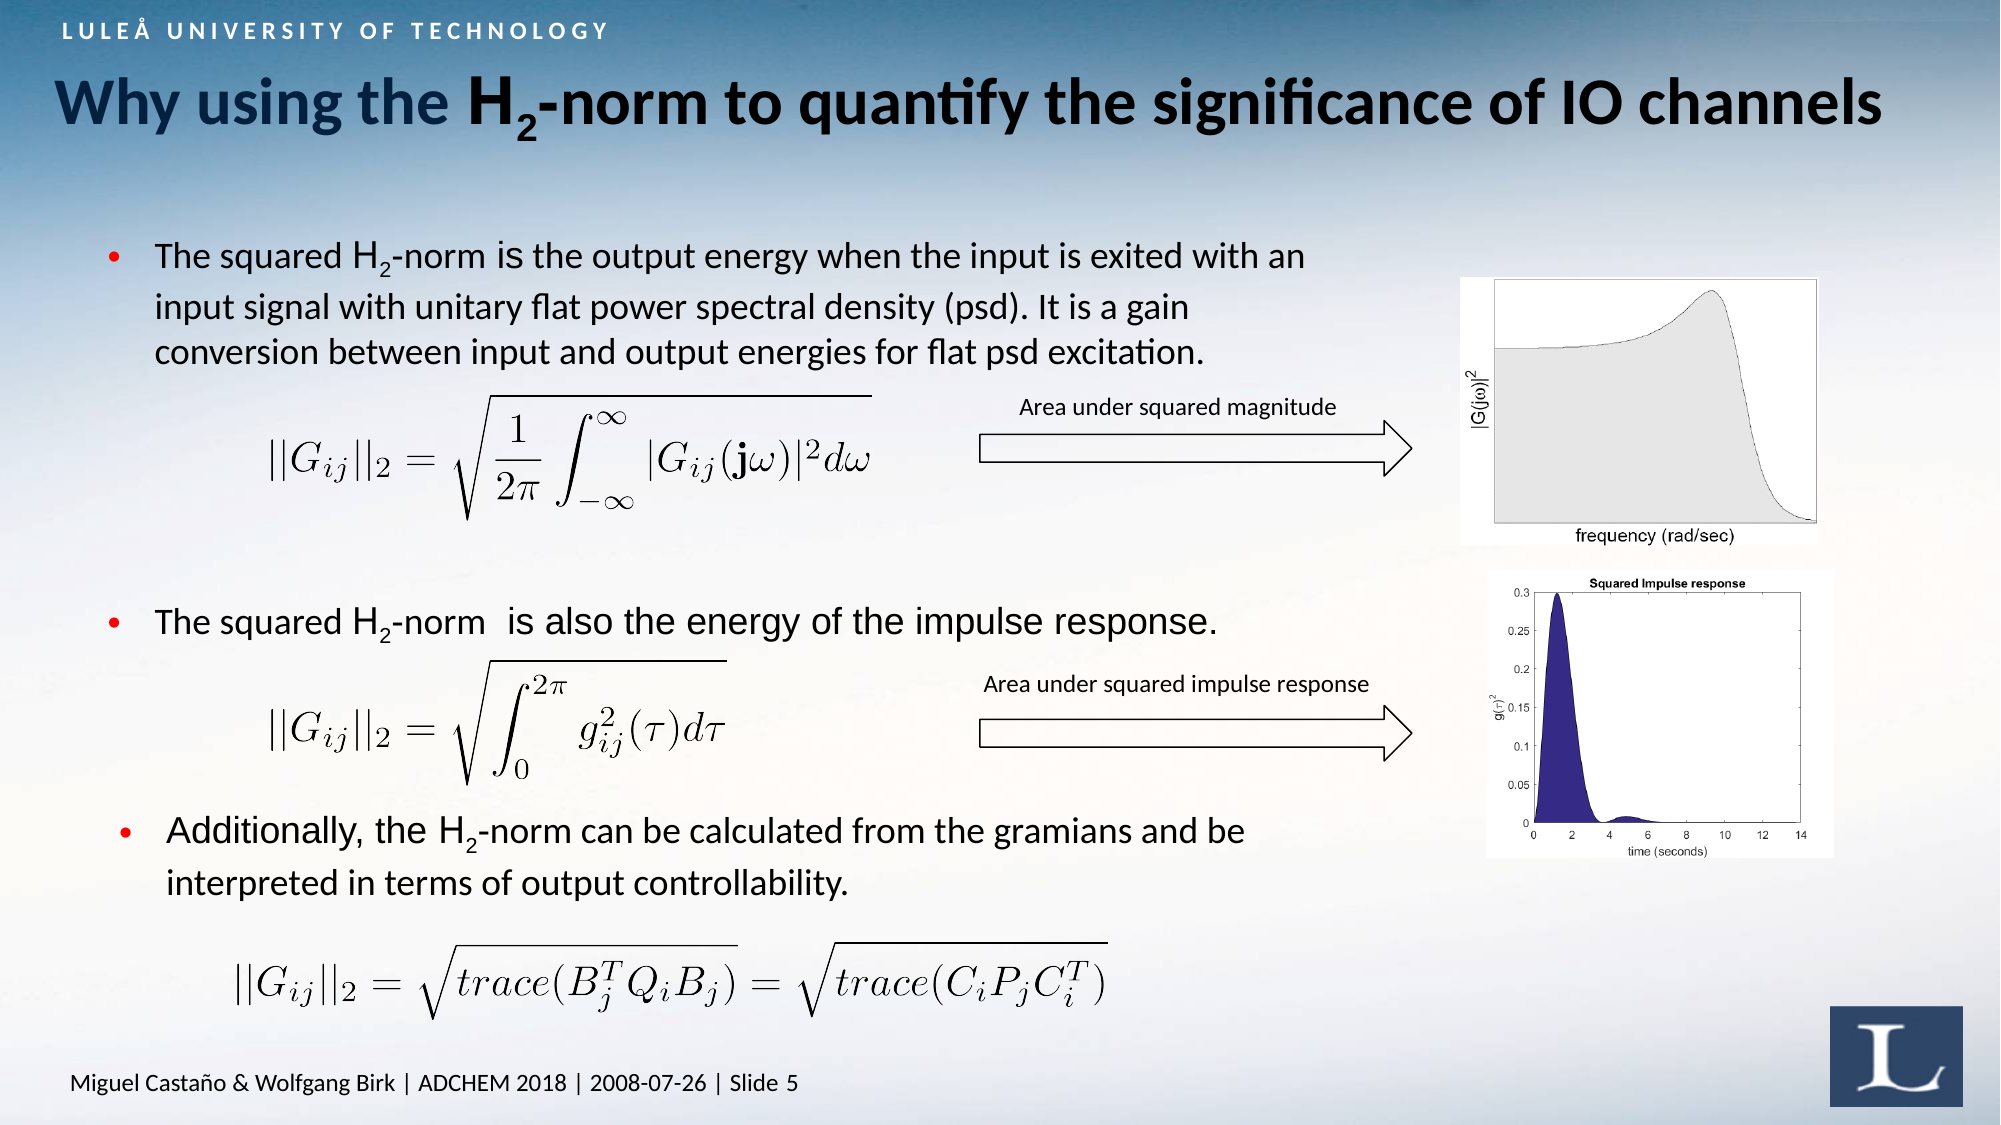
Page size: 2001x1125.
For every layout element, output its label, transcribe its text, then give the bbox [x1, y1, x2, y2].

text_box [979, 428, 1412, 477]
text_box Additionally, the H2-norm can be calculated from the gramians and be interpreted in terms of output controllability. [104, 799, 1347, 955]
text_box Area under squared magnitude [1004, 383, 1455, 428]
title Why using the H2-norm to quantify the significance of IO channels [54, 58, 1955, 189]
picture [0, 0, 2000, 1125]
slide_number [54, 1058, 1757, 1100]
text_box [979, 706, 1412, 761]
text_box Area under squared impulse response [968, 660, 1481, 706]
text_box The squared H2-norm is the output energy when the input is exited with an input signal with unitary flat power spectral density (psd). It is a gain conversion between input and output energies for flat psd excitation. The squared H2-norm is also the energy of the impulse response. [92, 223, 1359, 656]
